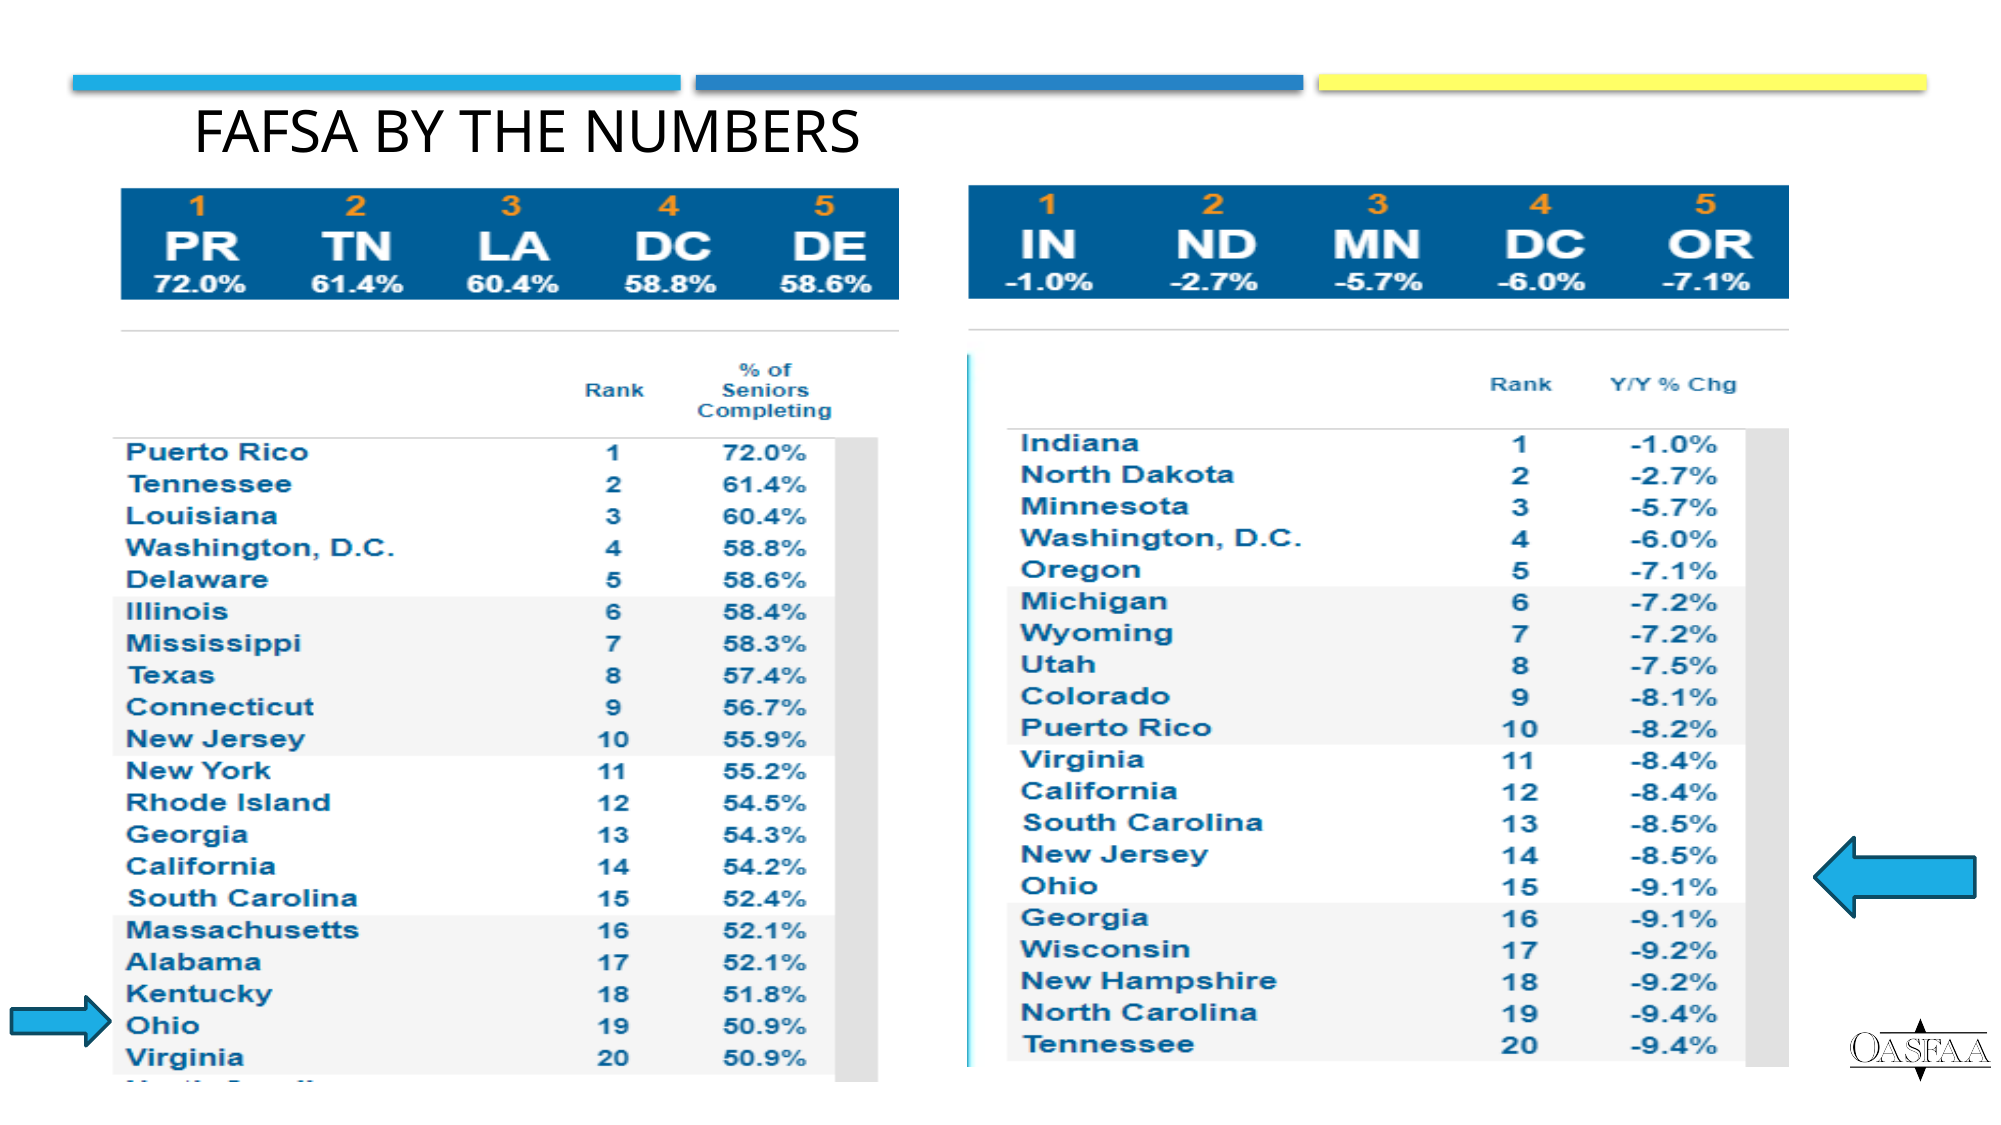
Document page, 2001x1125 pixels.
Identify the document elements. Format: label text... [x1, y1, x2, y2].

title FAFSA BY THE NUMBERS [178, 85, 1329, 173]
text_box [1813, 835, 1977, 919]
text_box [9, 995, 89, 1048]
picture [967, 171, 1790, 1067]
picture [1850, 1018, 1991, 1082]
picture [95, 171, 899, 1082]
